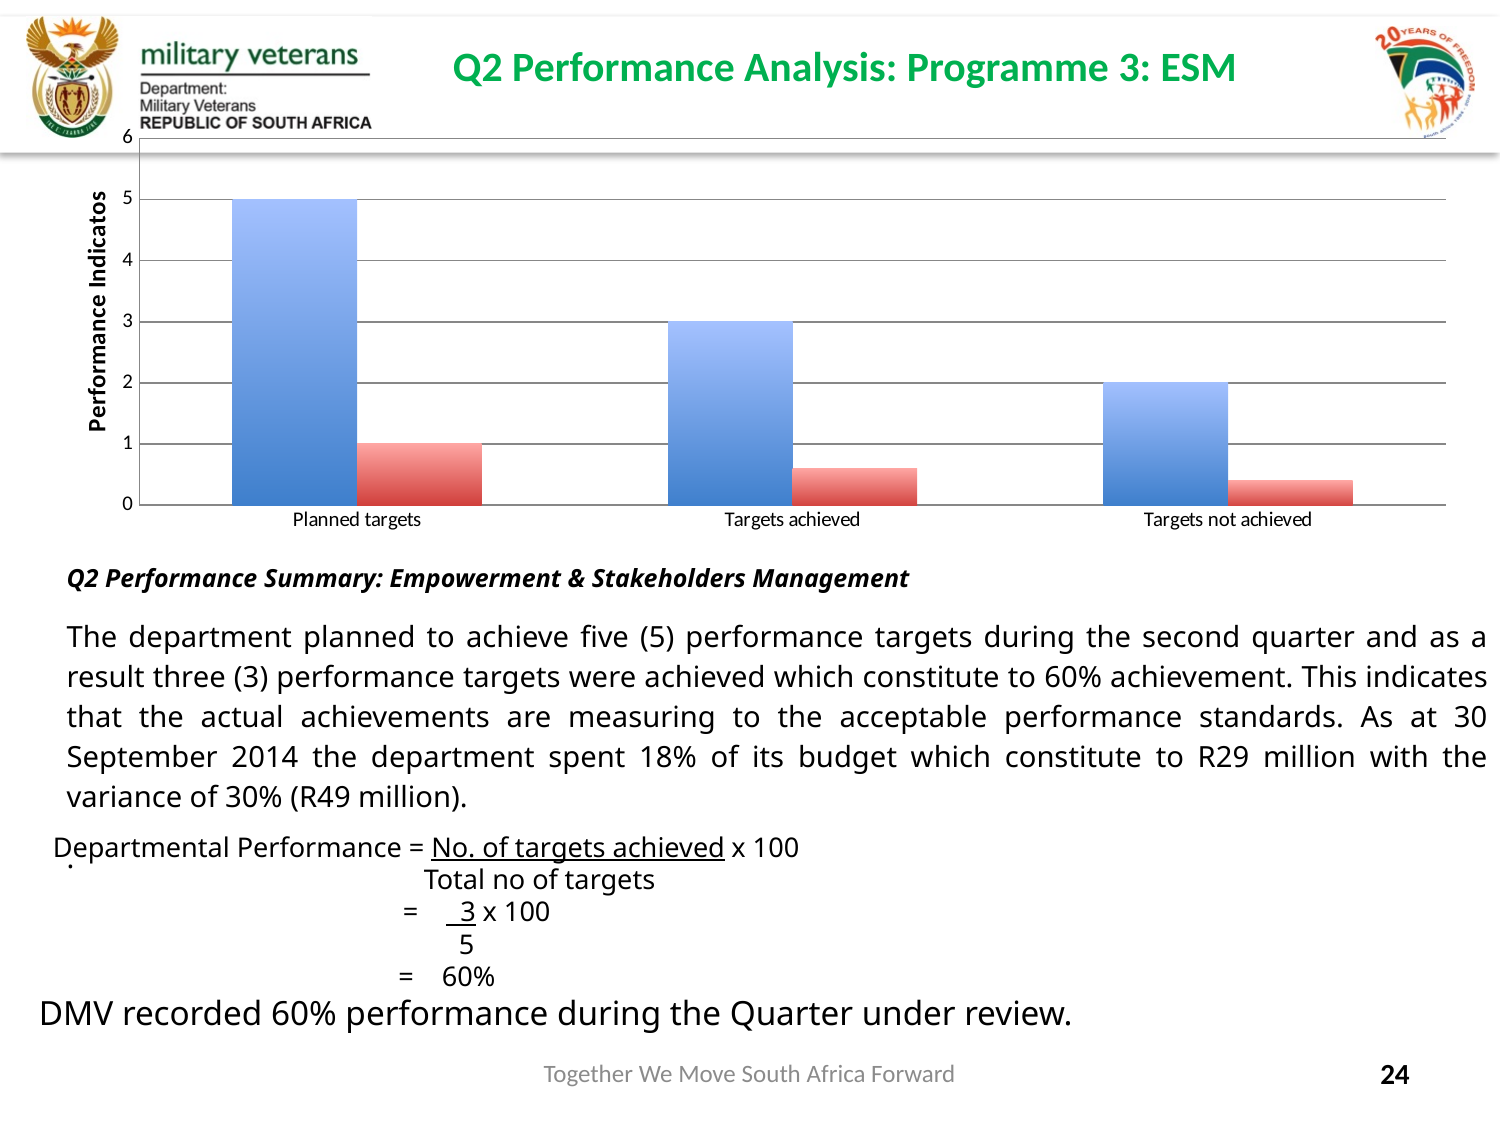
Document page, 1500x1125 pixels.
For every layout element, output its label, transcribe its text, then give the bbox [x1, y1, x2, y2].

footer Together We Move South Africa Forward [512, 1042, 988, 1103]
chart [26, 119, 1476, 540]
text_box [0, 16, 1500, 153]
text_box Q2 Performance Summary: Empowerment & Stakeholders Management The department planned to achieve five (5) performance targets during the second quarter and as a result three (3) performance targets were achieved which constitute to 60% achievement. This indicates that the actual achievements are measuring to the acceptable performance standards. As at 30 September 2014 the department spent 18% of its budget which constitute to R29 million with the variance of 30% (R49 million). . [51, 539, 1500, 882]
picture [1375, 26, 1475, 119]
slide_number 24 [1074, 1042, 1425, 1103]
text_box Departmental Performance = No. of targets achieved x 100 Total no of targets = 3 x 100 5 = 60% DMV recorded 60% performance during the Quarter under review. [24, 790, 1472, 1105]
